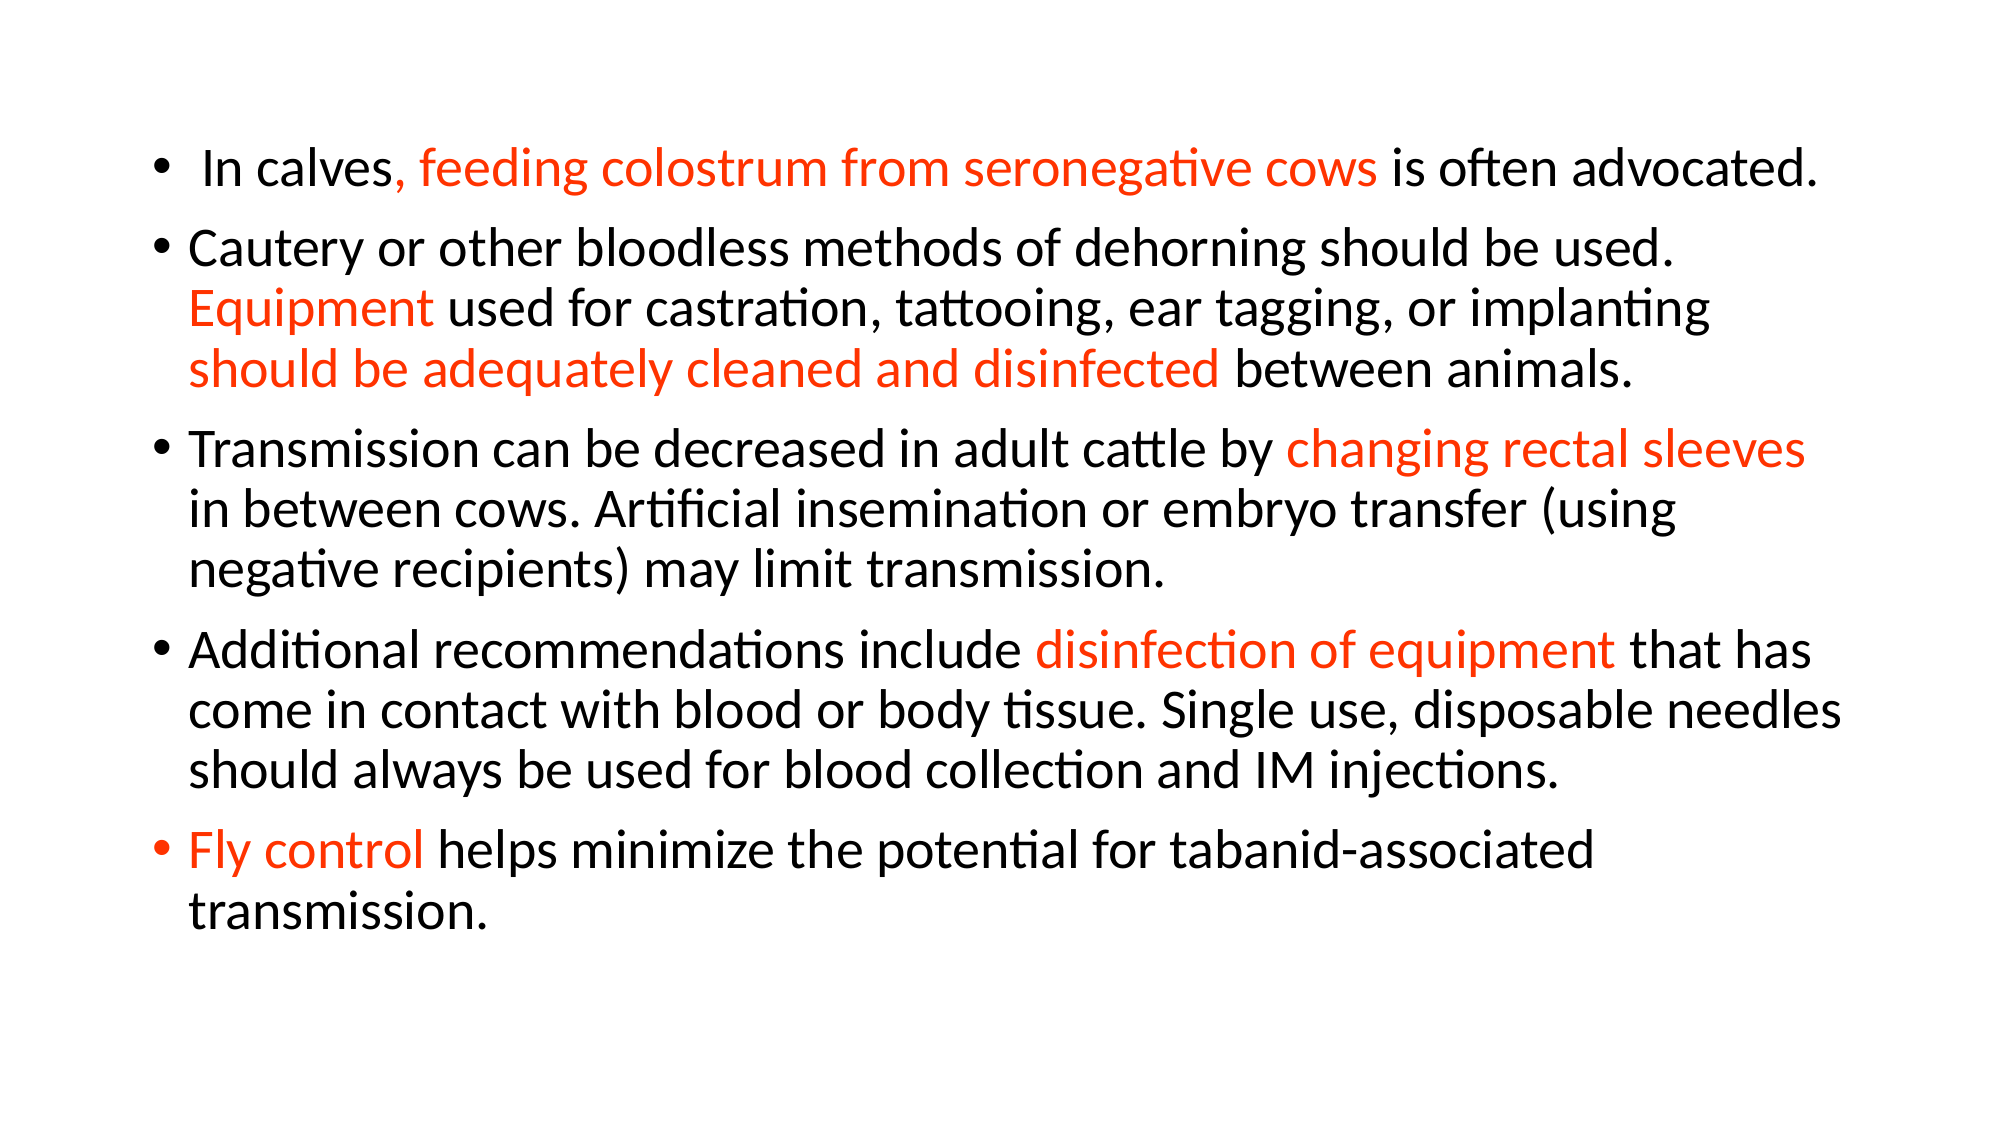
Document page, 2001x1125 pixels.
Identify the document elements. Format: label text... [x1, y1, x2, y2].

list In calves, feeding colostrum from seronegative cows is often advocated. Cautery or other bloodless methods of dehorning should be used. Equipment used for castration, tattooing, ear tagging, or implanting should be adequately cleaned and disinfected between animals. Transmission can be decreased in adult cattle by changing rectal sleeves in between cows. Artificial insemination or embryo transfer (using negative recipients) may limit transmission. Additional recommendations include disinfection of equipment that has come in contact with blood or body tissue. Single use, disposable needles should always be used for blood collection and IM injections. Fly control helps minimize the potential for tabanid-associated transmission. [137, 130, 1863, 1014]
